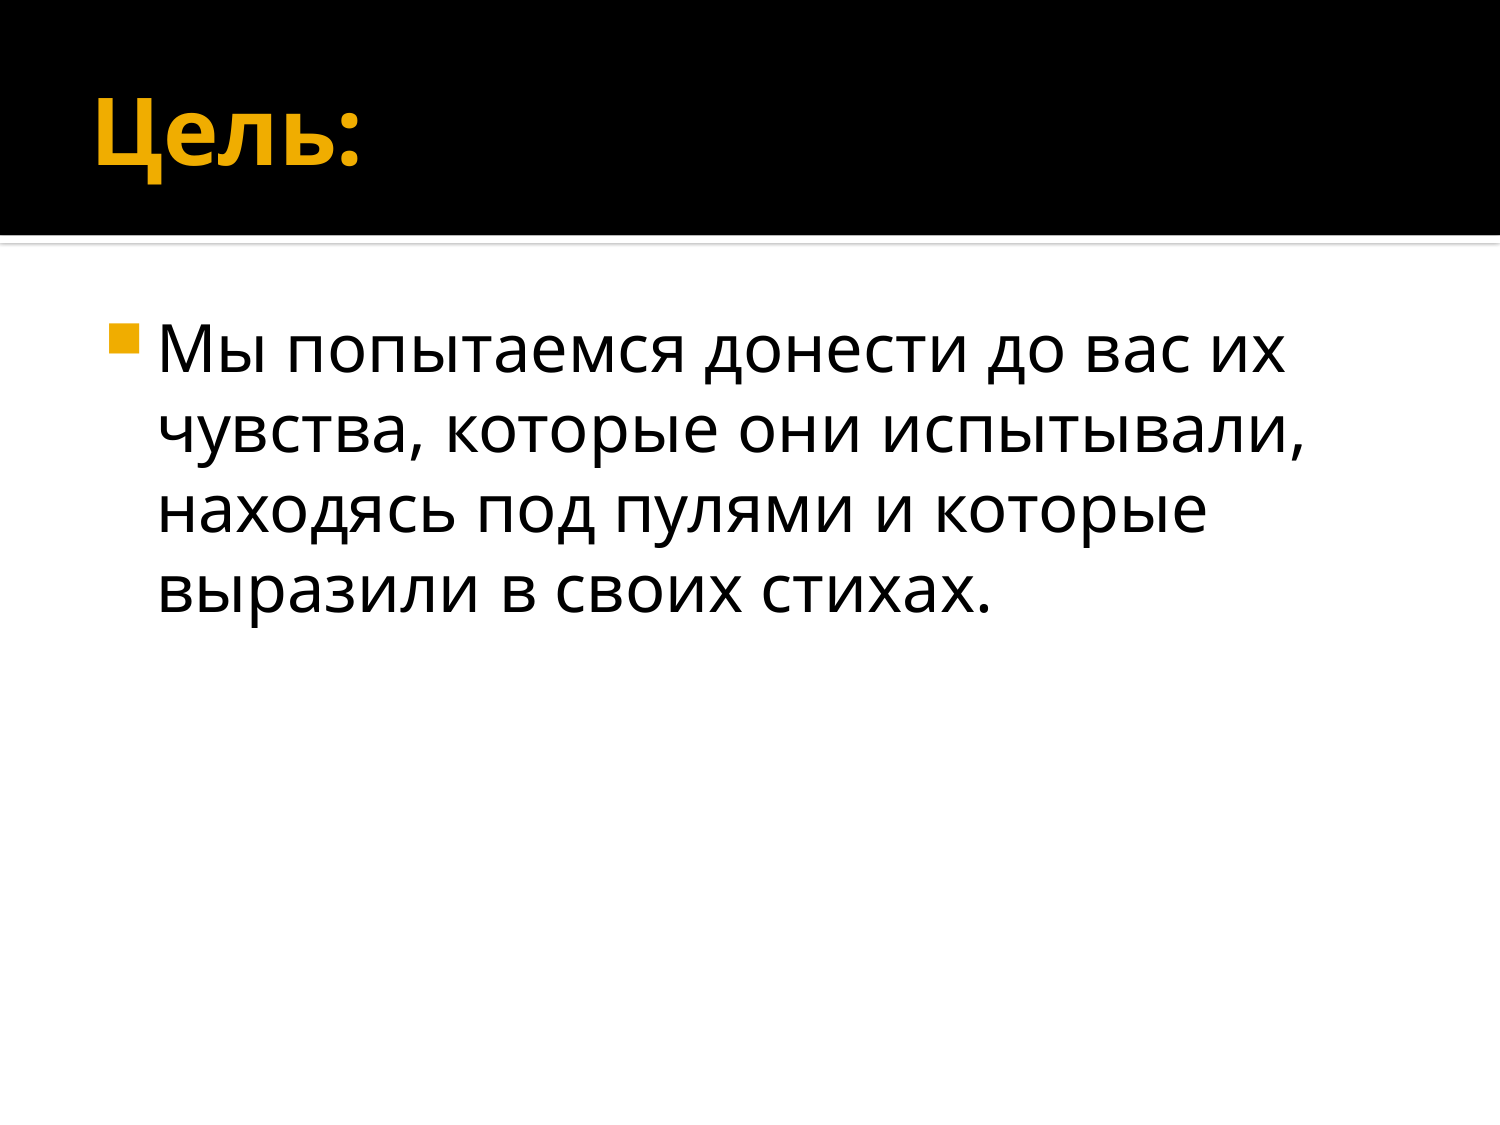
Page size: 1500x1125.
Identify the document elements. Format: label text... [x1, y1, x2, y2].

title Цель: [75, 25, 1425, 231]
list Мы попытаемся донести до вас их чувства, которые они испытывали, находясь под пулями и которые выразили в своих стихах. [75, 291, 1425, 1050]
